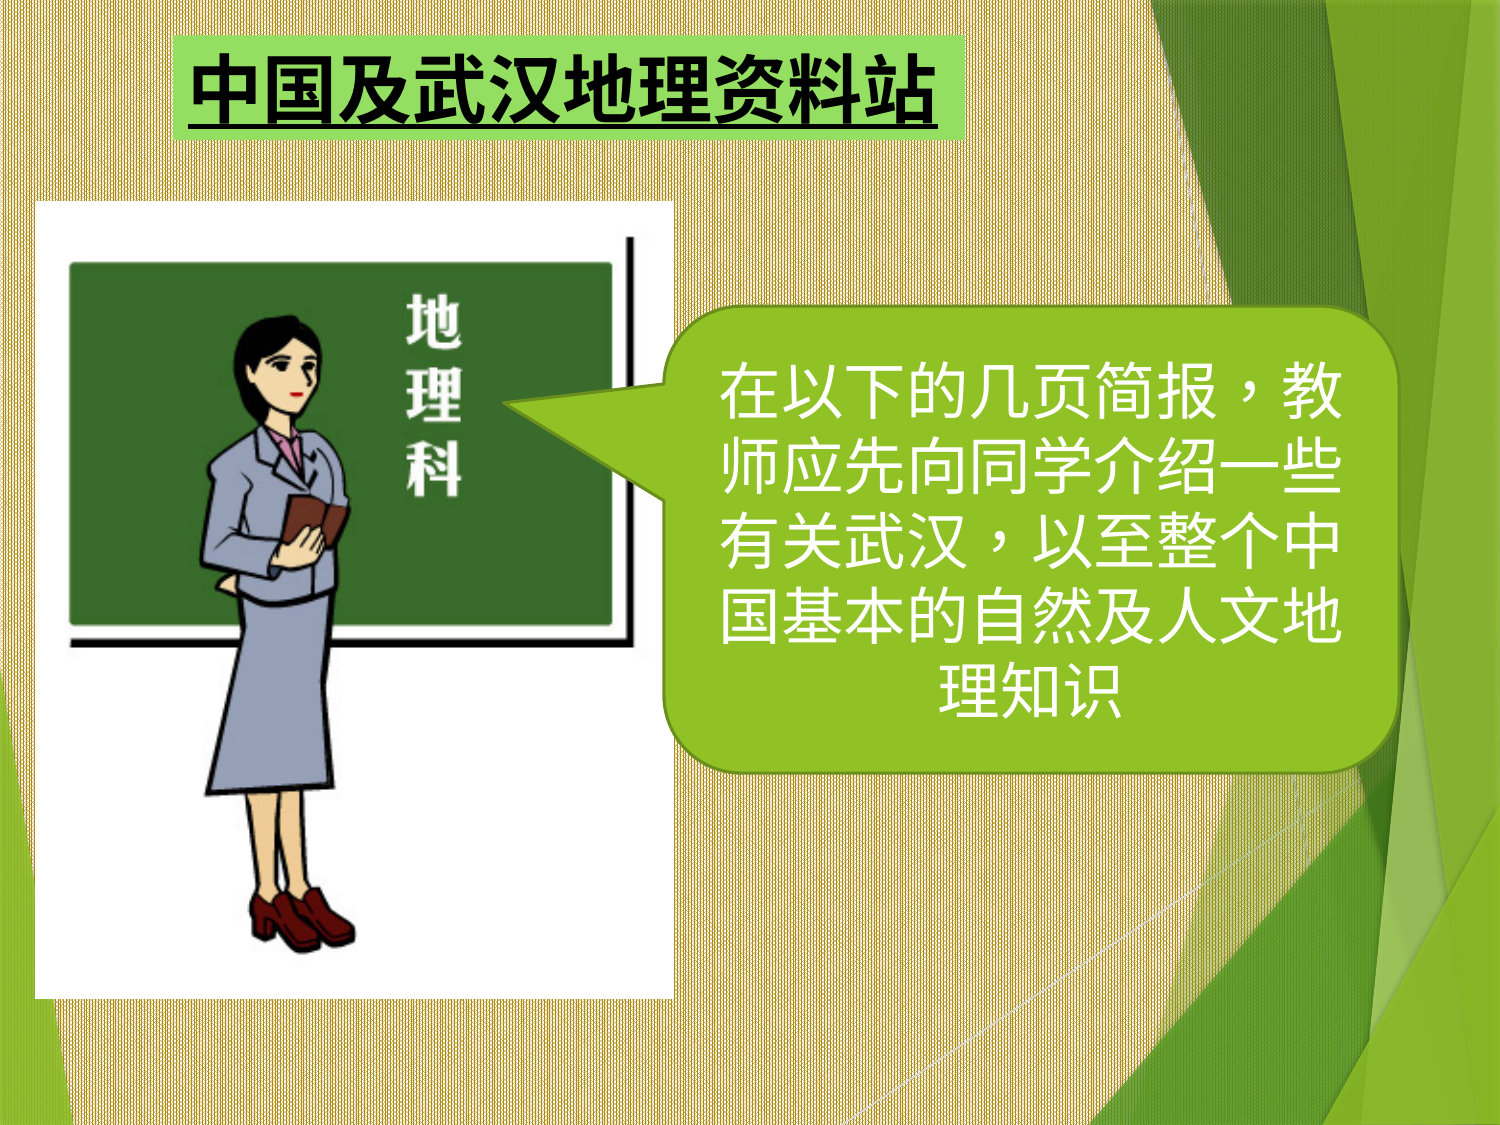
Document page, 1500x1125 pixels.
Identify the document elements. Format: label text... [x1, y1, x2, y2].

text_box 在以下的几页简报，教师应先向同学介绍一些有关武汉，以至整个中国基本的自然及人文地理知识 [680, 304, 1401, 775]
text_box 中国及武汉地理资料站 [173, 35, 965, 141]
picture [34, 201, 674, 1000]
